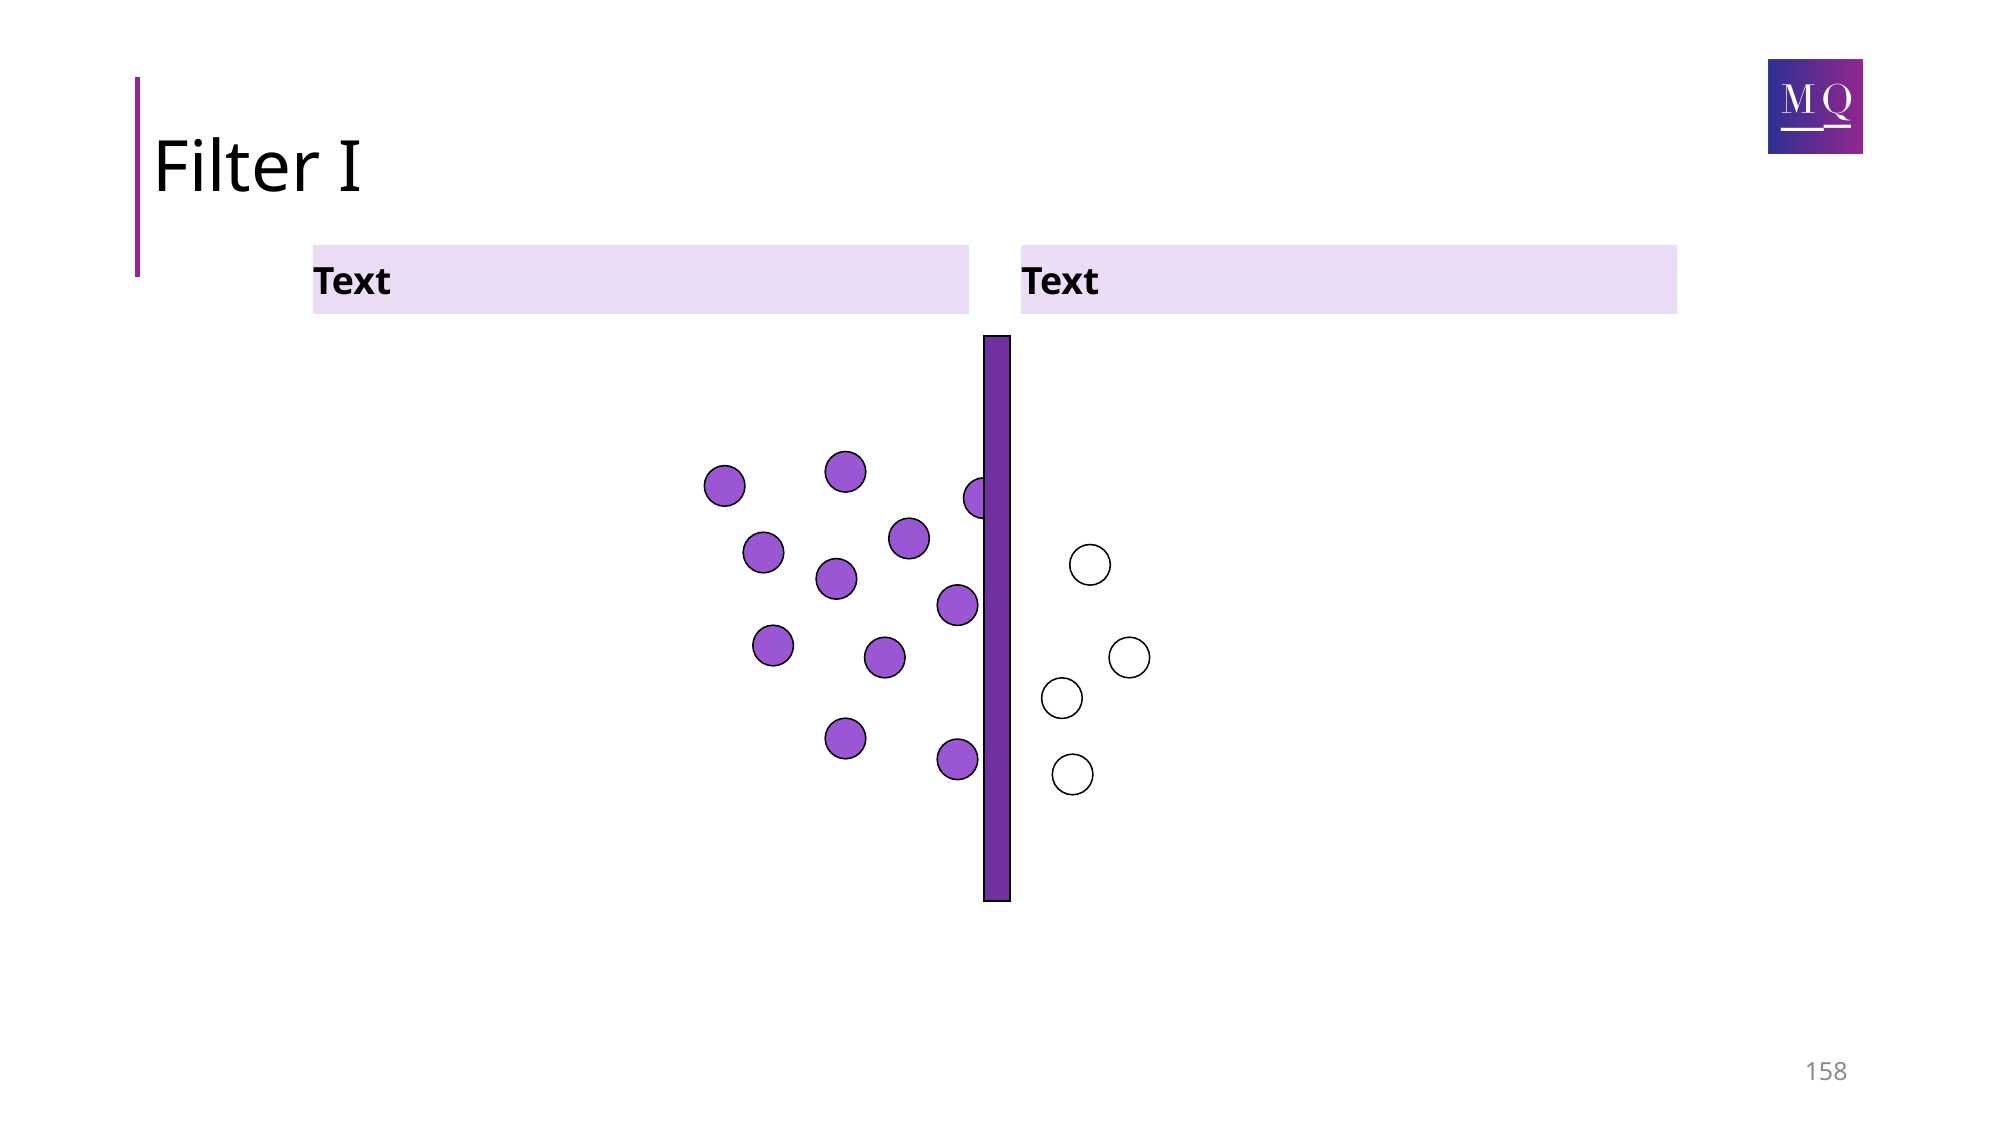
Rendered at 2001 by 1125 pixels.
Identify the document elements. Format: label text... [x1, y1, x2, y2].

slide_number 158 [1412, 1042, 1863, 1103]
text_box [312, 244, 1678, 902]
title Filter I [137, 59, 1863, 278]
